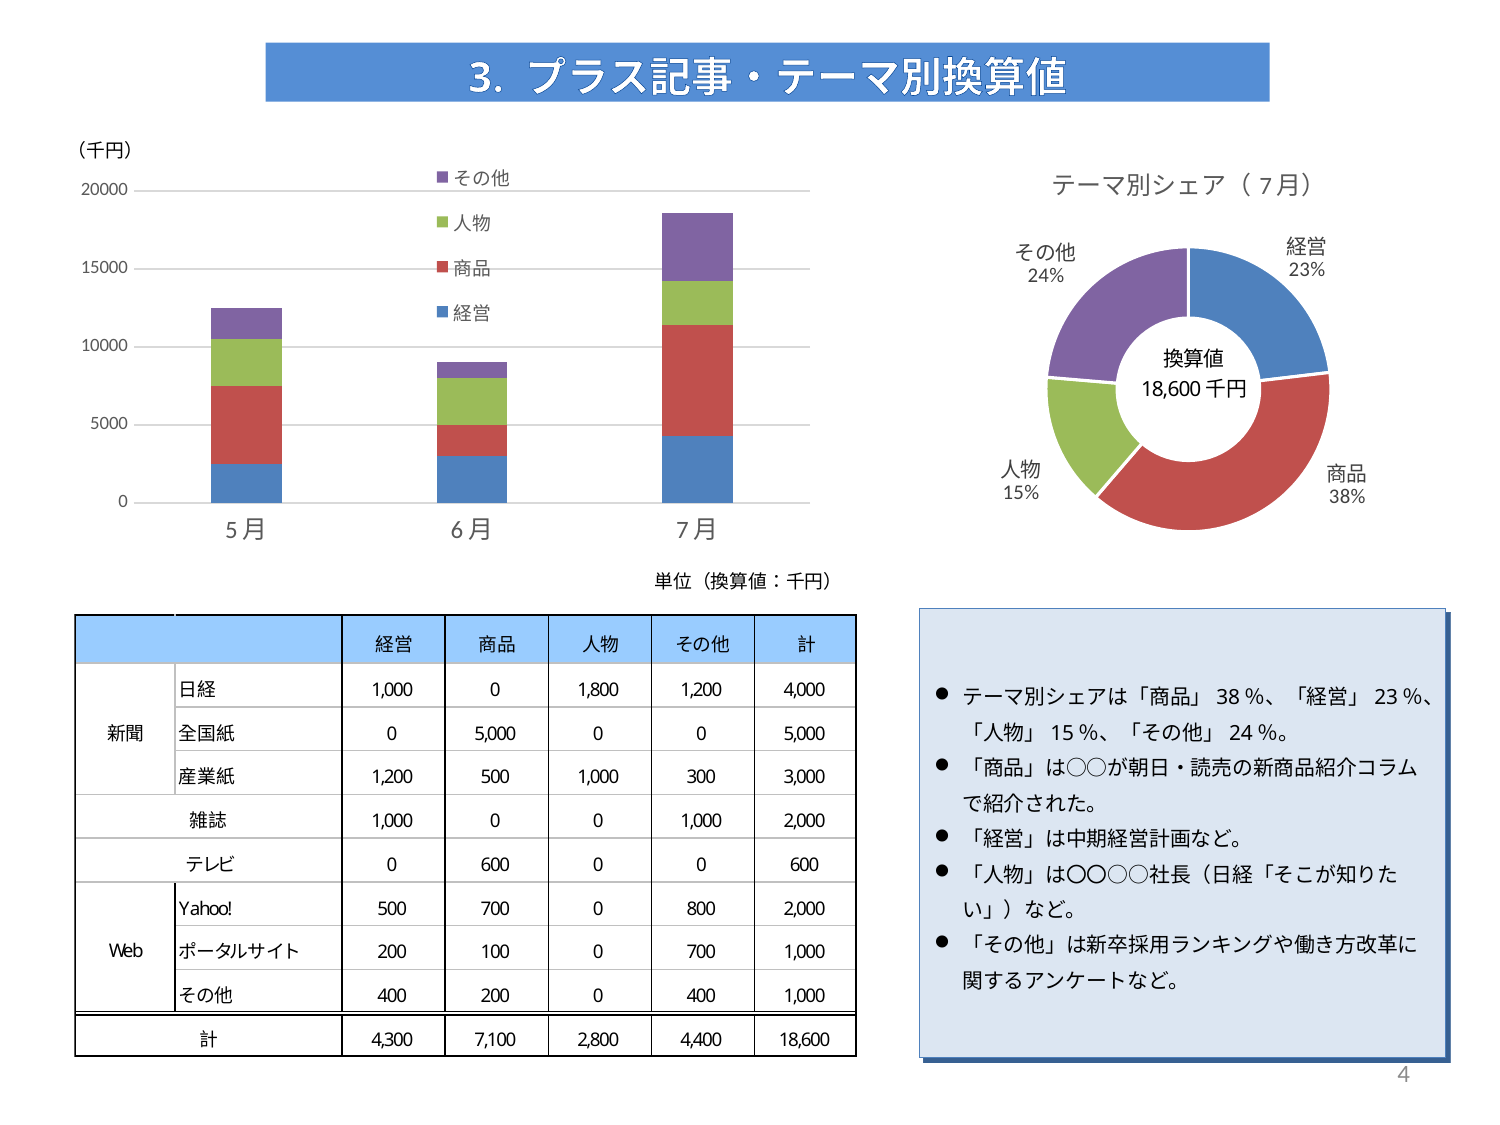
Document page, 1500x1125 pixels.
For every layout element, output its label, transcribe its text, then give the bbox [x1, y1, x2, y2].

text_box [73, 613, 859, 1058]
chart [52, 113, 881, 587]
text_box テーマ別シェアは「商品」38％、「経営」23％、「人物」15％、「その他」24％。 「商品」は○○が朝日・読売の新商品紹介コラムで紹介された。 「経営」は中期経営計画など。 「人物」は〇〇○○社長（日経「そこが知りたい」）など。 「その他」は新卒採用ランキングや働き方改革に関するアンケートなど。 [919, 608, 1446, 1058]
slide_number 3 [1074, 1063, 1425, 1103]
chart [926, 140, 1453, 555]
text_box 3. プラス記事・テーマ別換算値 [265, 42, 1270, 102]
text_box 単位（換算値：千円） [639, 562, 896, 600]
